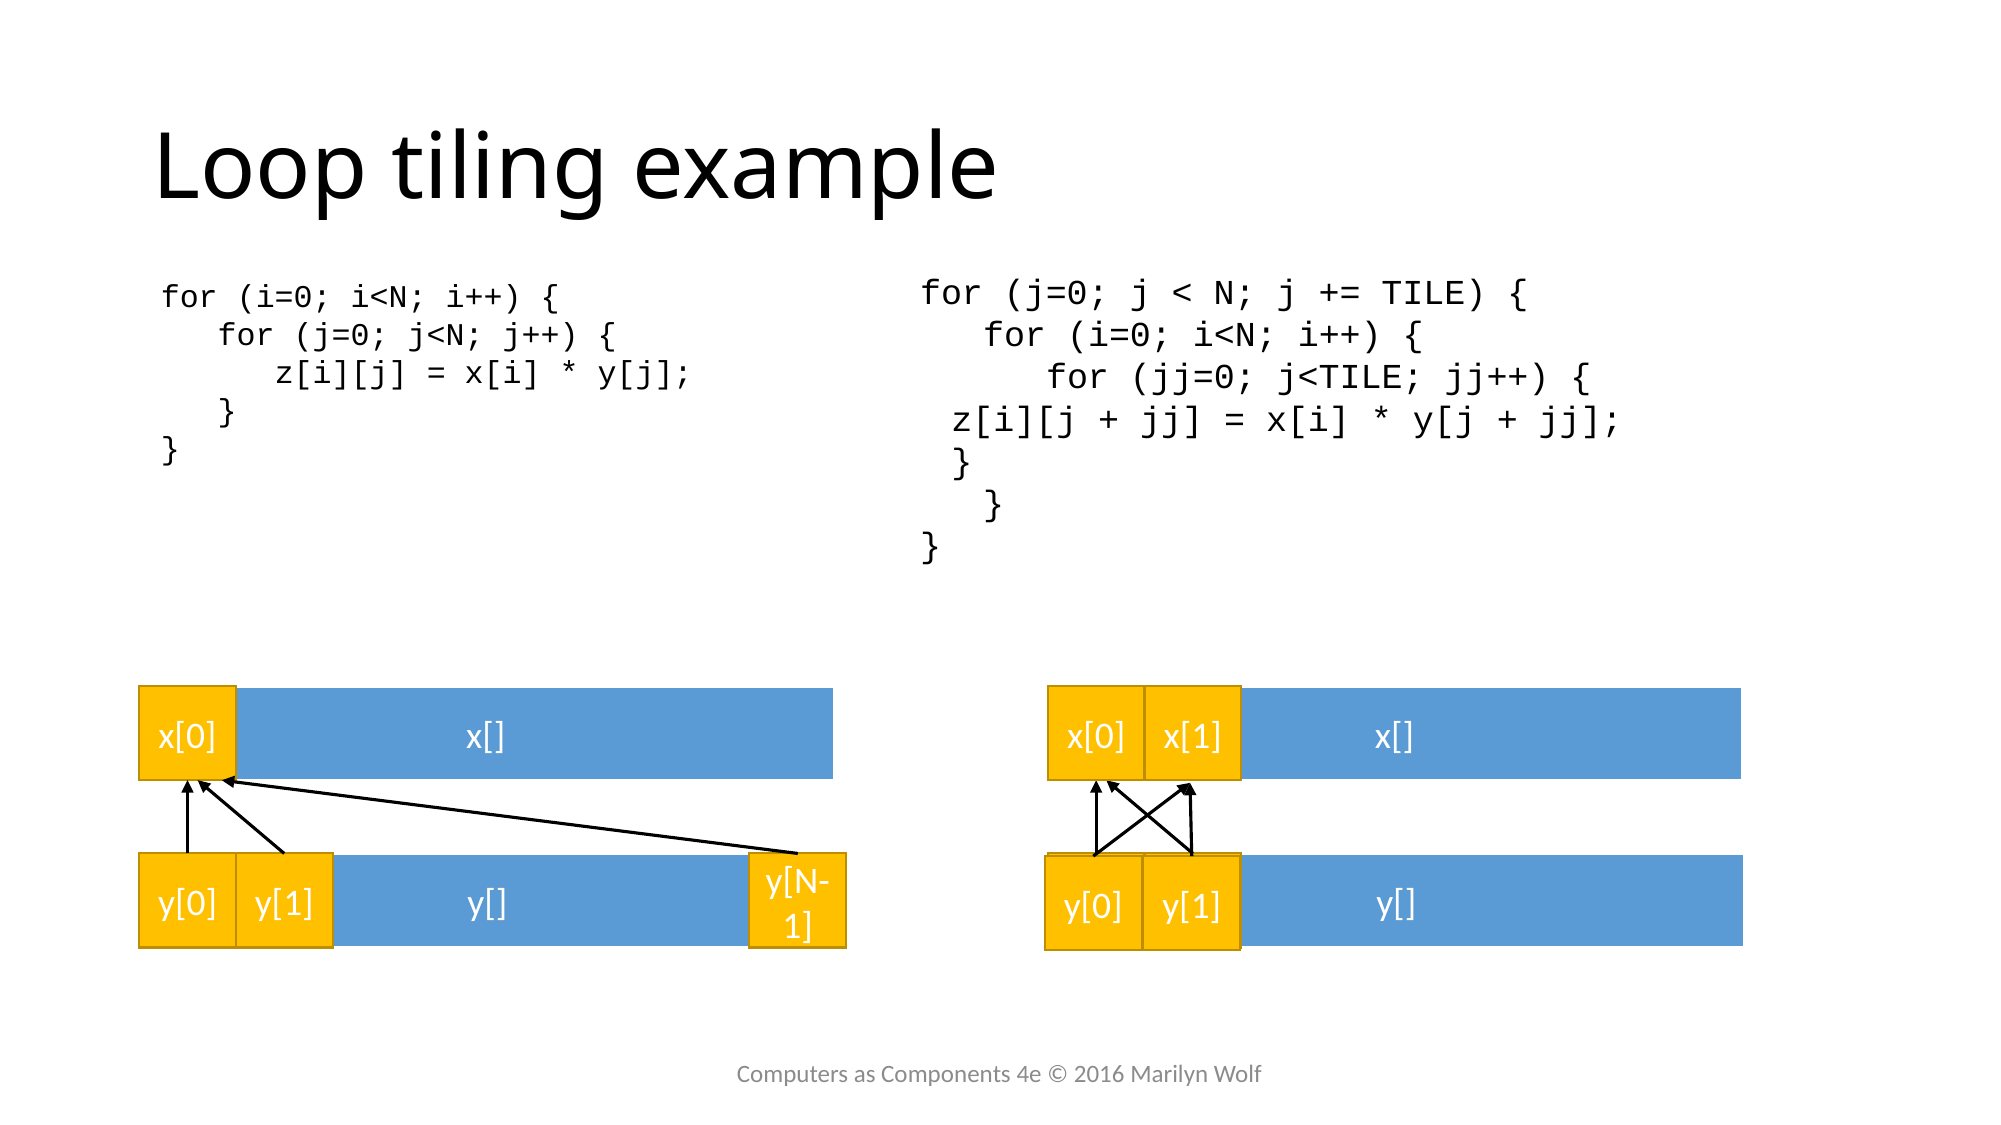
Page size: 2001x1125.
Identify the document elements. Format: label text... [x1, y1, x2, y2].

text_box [139, 686, 847, 948]
text_box y[] [1242, 852, 1746, 949]
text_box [1047, 686, 1242, 781]
title Loop tiling example [137, 59, 1863, 278]
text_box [1044, 782, 1241, 951]
footer Computers as Components 4e © 2016 Marilyn Wolf [662, 1042, 1338, 1103]
text_box for (j=0; j < N; j += TILE) { for (i=0; i<N; i++) { for (jj=0; j<TILE; jj++) { z[i][j + jj] = x[i] * y[j + jj]; } } } [905, 267, 1945, 583]
text_box for (i=0; i<N; i++) { for (j=0; j<N; j++) { z[i][j] = x[i] * y[j]; } } [145, 272, 905, 476]
text_box x[] [1242, 685, 1744, 782]
